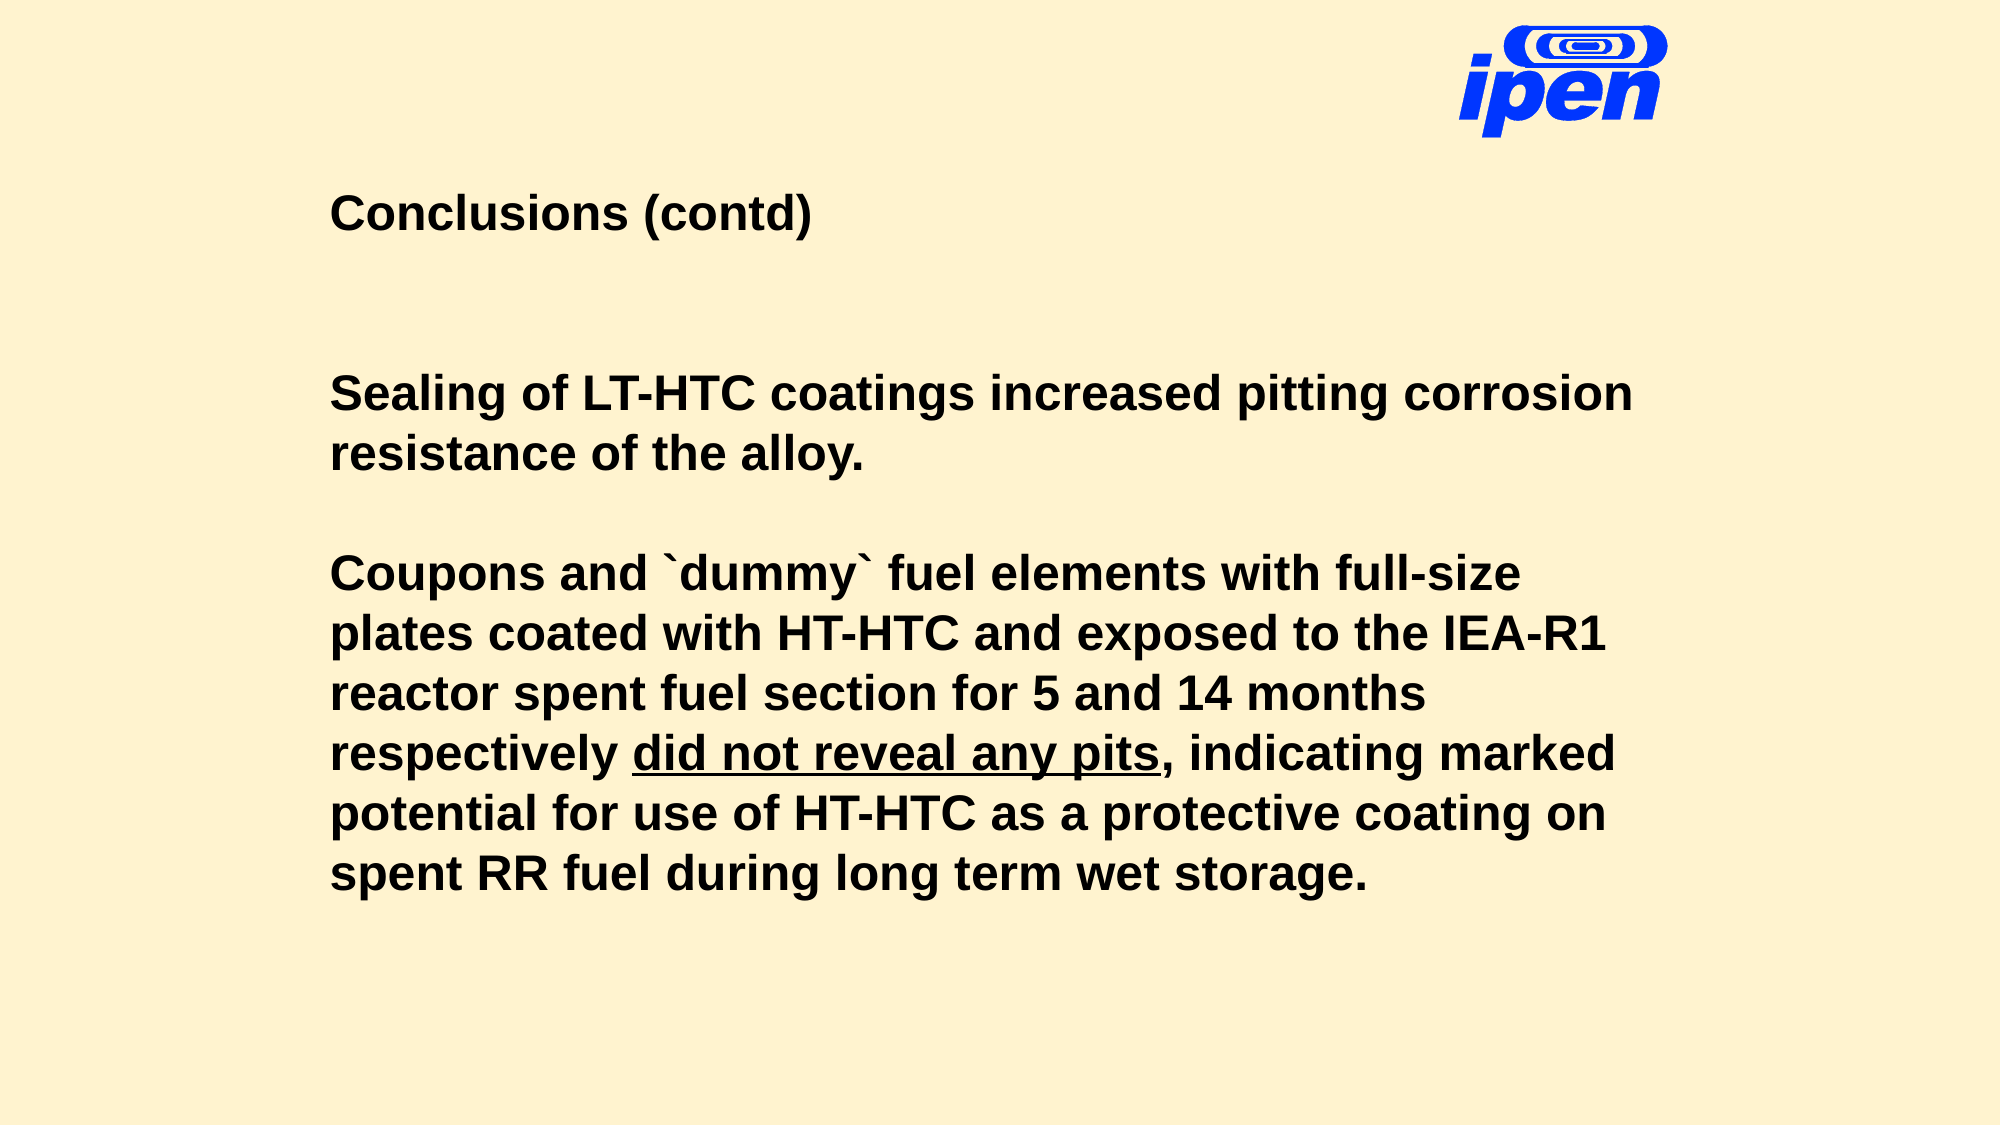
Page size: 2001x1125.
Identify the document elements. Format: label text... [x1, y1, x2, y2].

picture [1456, 23, 1670, 140]
text_box Conclusions (contd) Sealing of LT-HTC coatings increased pitting corrosion resistance of the alloy. Coupons and `dummy` fuel elements with full-size plates coated with HT-HTC and exposed to the IEA-R1 reactor spent fuel section for 5 and 14 months respectively did not reveal any pits, indicating marked potential for use of HT-HTC as a protective coating on spent RR fuel during long term wet storage. [314, 172, 1650, 968]
